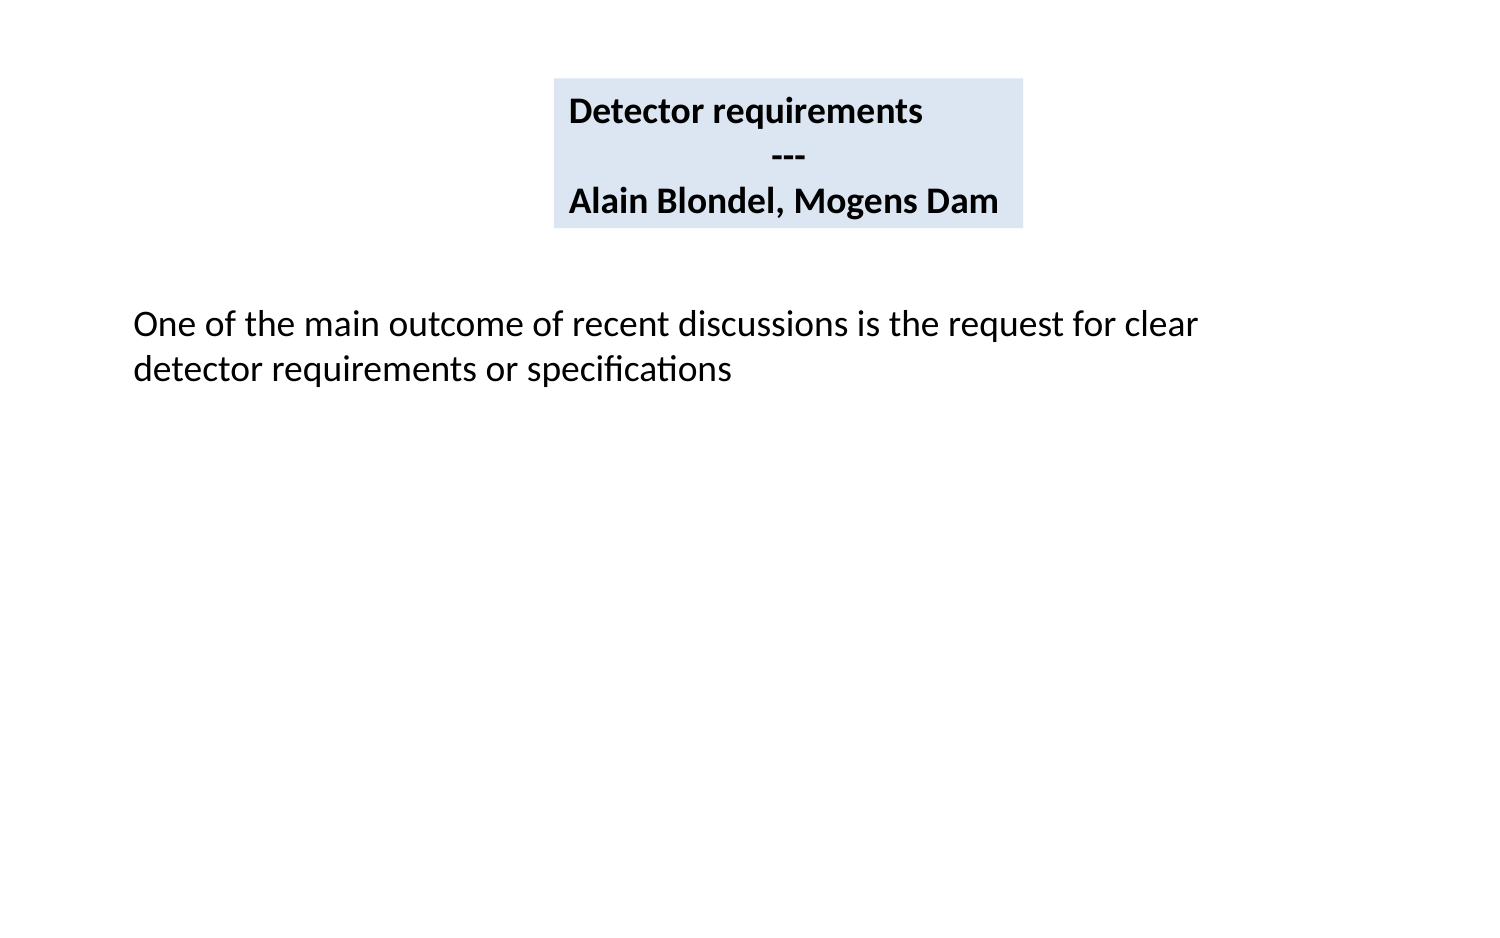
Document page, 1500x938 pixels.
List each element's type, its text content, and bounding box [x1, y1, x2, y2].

text_box One of the main outcome of recent discussions is the request for clear detector requirements or specifications [118, 291, 1224, 487]
text_box Detector requirements --- Alain Blondel, Mogens Dam [553, 78, 1024, 229]
